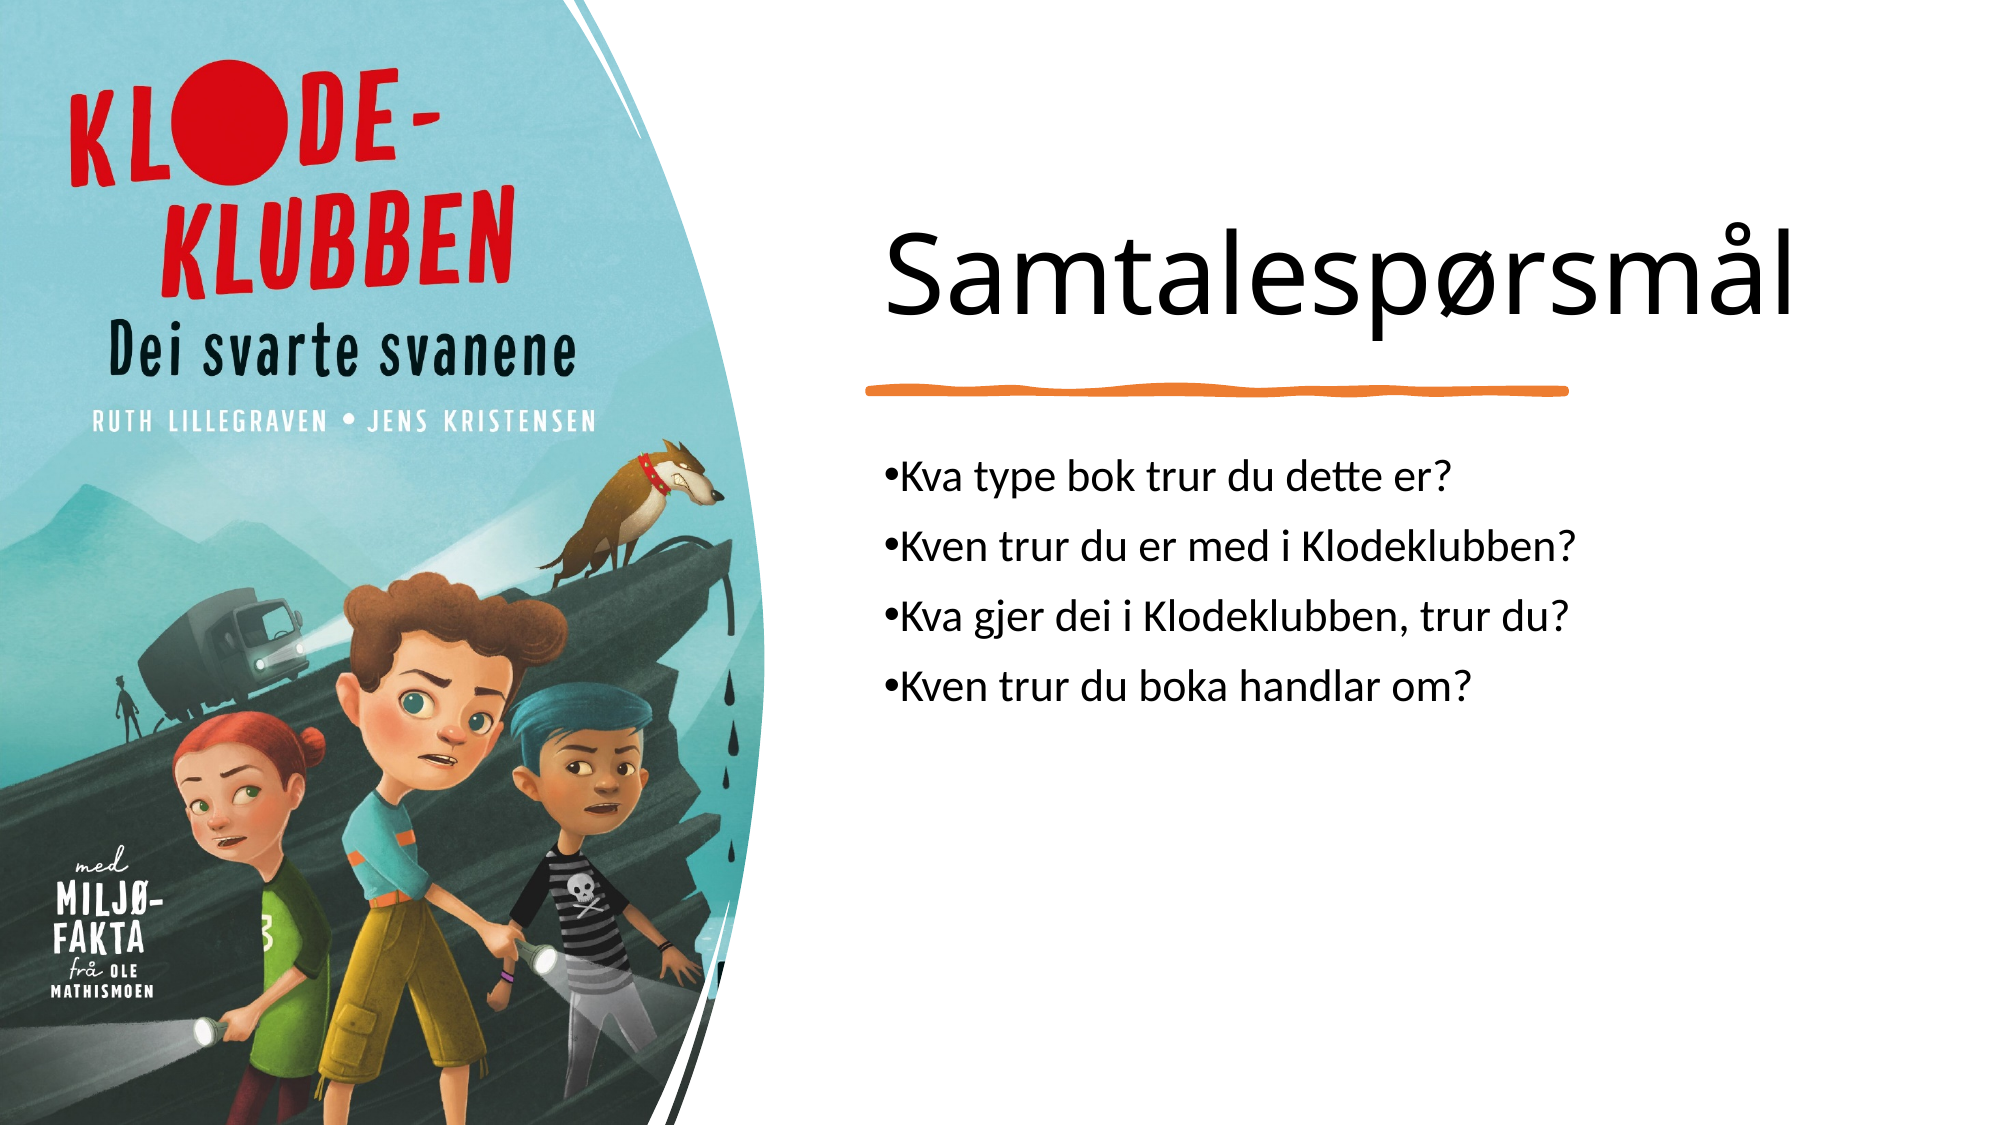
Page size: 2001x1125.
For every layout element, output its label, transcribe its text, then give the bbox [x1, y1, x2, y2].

text_box [867, 385, 1567, 396]
picture [0, 0, 765, 1125]
list Kva type bok trur du dette er? Kven trur du er med i Klodeklubben? Kva gjer dei i Klodeklubben, trur du? Kven trur du boka handlar om? [869, 443, 1895, 1016]
text_box [765, 0, 2000, 1125]
title Samtalespørsmål [869, 53, 1895, 347]
